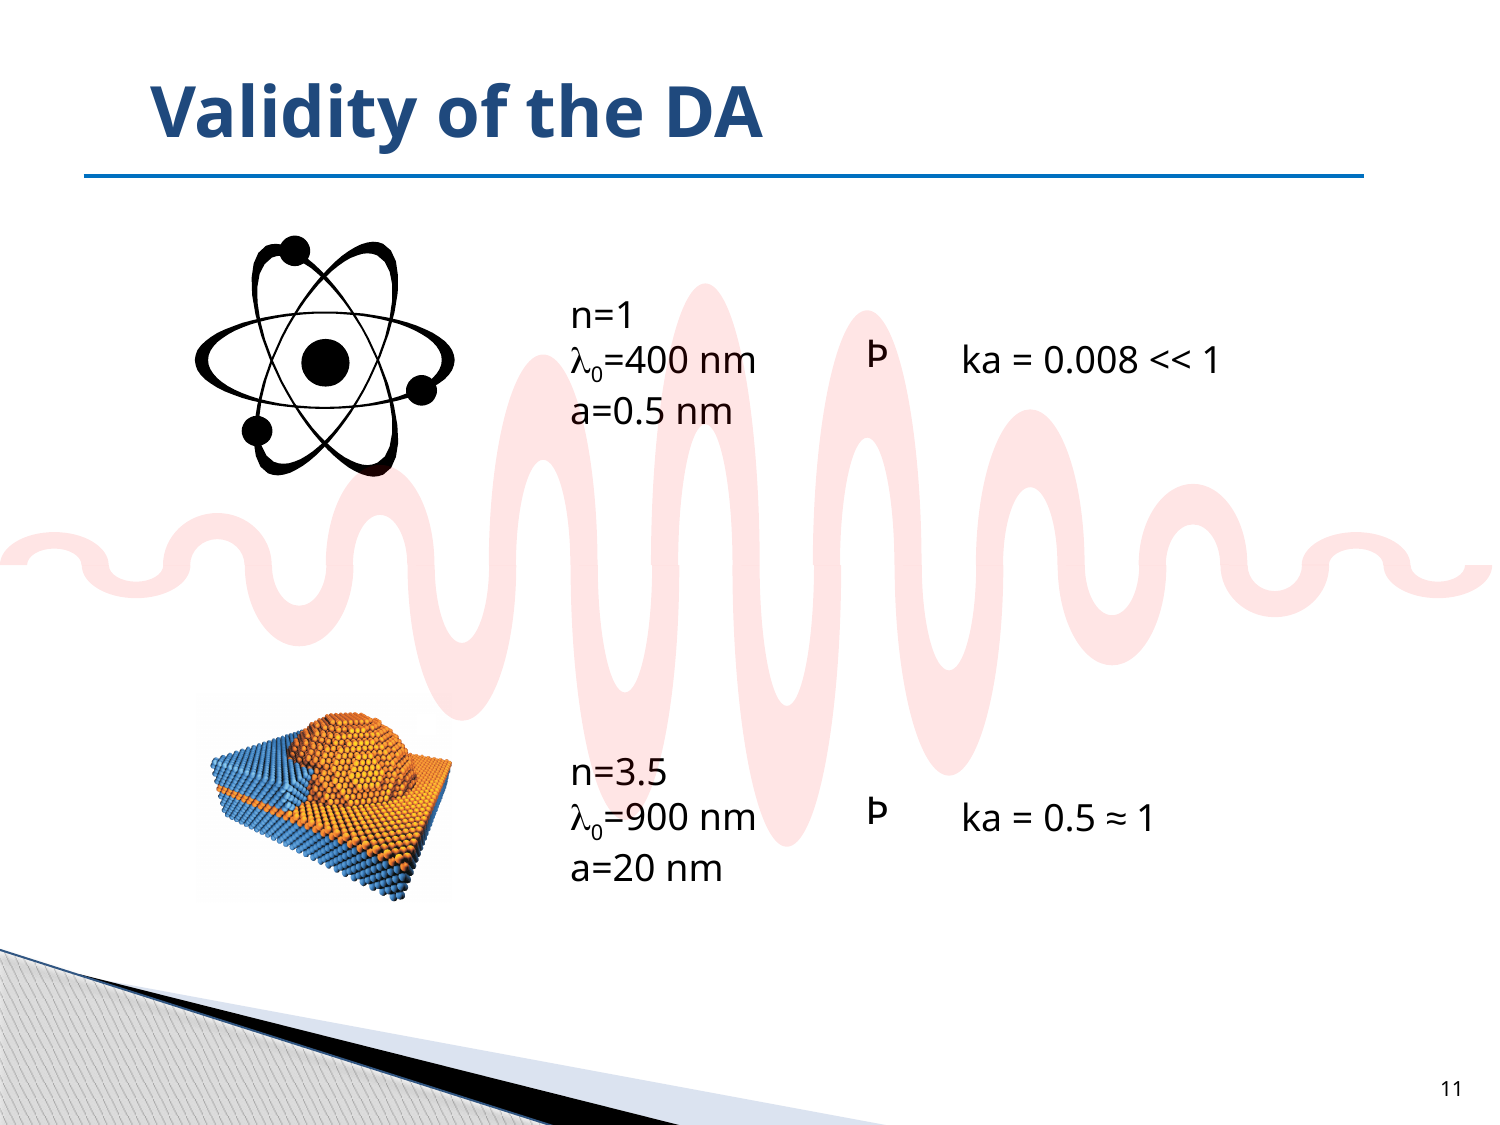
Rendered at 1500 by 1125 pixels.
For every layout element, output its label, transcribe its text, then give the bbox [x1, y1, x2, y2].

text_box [0, 283, 1493, 847]
title Validity of the DA [135, 58, 1341, 160]
picture [194, 231, 455, 283]
text_box n=3.5 l0=900 nm a=20 nm [555, 858, 893, 897]
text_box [194, 858, 455, 906]
slide_number 11 [1418, 1051, 1479, 1112]
